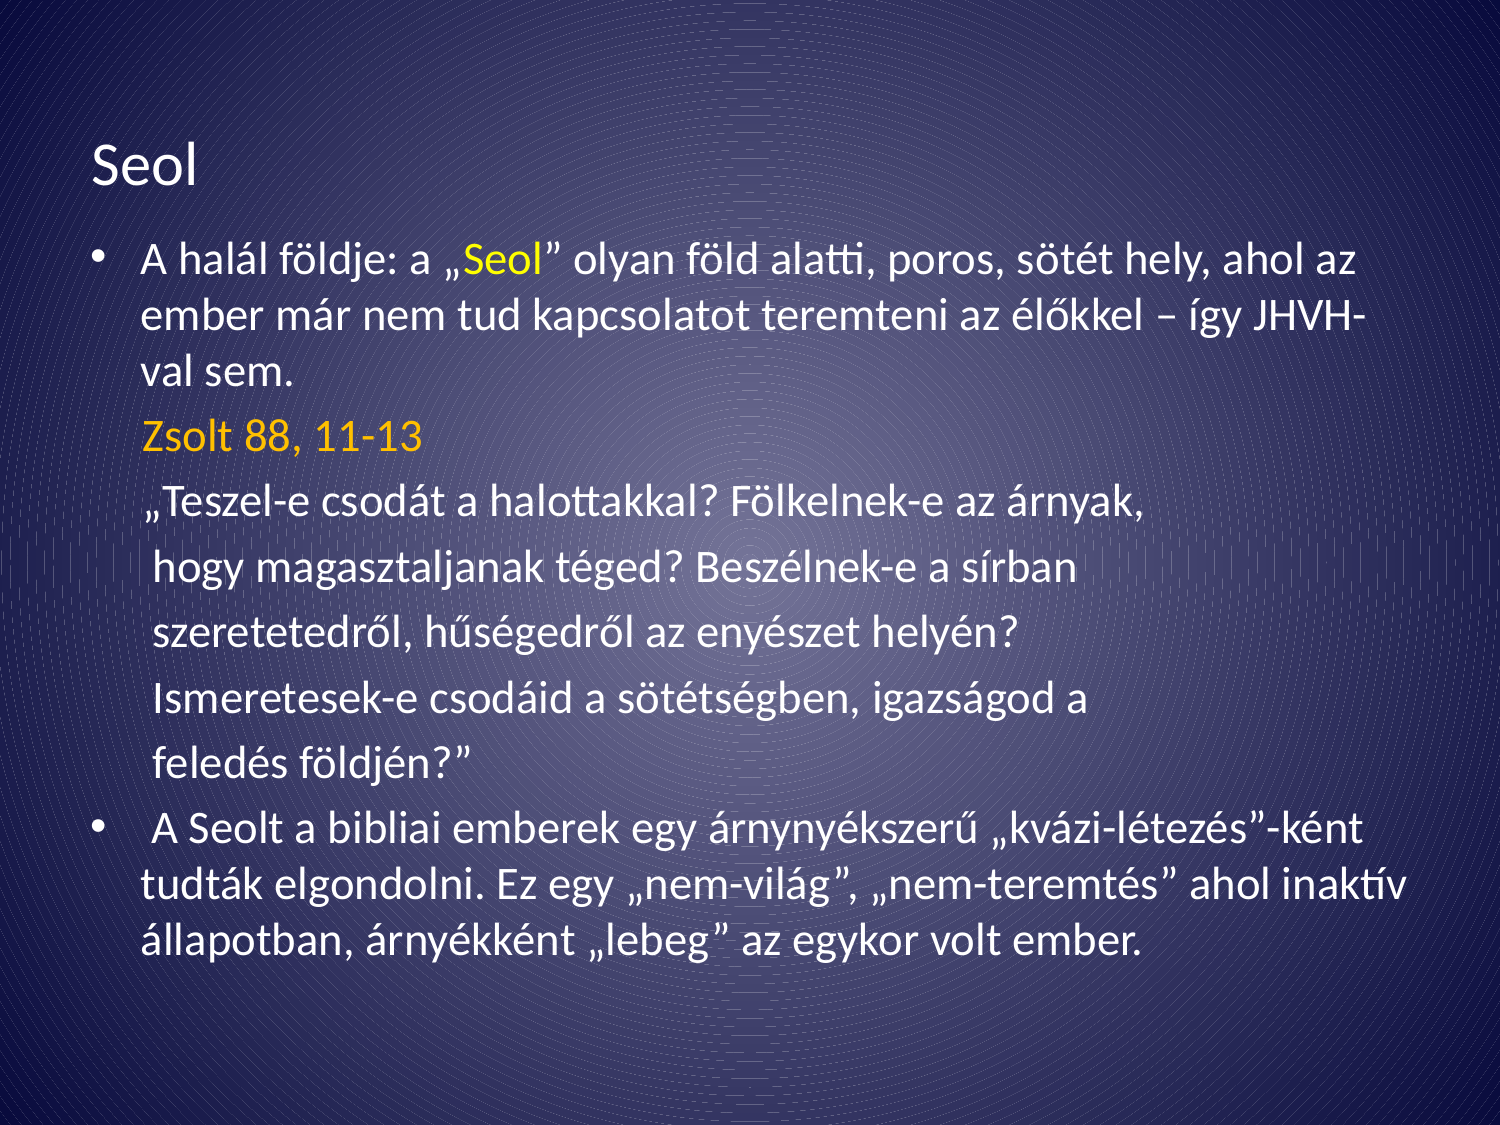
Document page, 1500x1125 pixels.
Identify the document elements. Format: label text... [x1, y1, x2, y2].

list A halál földje: a „Seol” olyan föld alatti, poros, sötét hely, ahol az ember már nem tud kapcsolatot teremteni az élőkkel – így JHVH-val sem. Zsolt 88, 11-13 „Teszel-e csodát a halottakkal? Fölkelnek-e az árnyak, hogy magasztaljanak téged? Beszélnek-e a sírban szeretetedről, hűségedről az enyészet helyén? Ismeretesek-e csodáid a sötétségben, igazságod a feledés földjén?” A Seolt a bibliai emberek egy árnynyékszerű „kvázi-létezés”-ként tudták elgondolni. Ez egy „nem-világ”, „nem-teremtés” ahol inaktív állapotban, árnyékként „lebeg” az egykor volt ember. [75, 219, 1425, 988]
title Seol [76, 66, 1427, 254]
